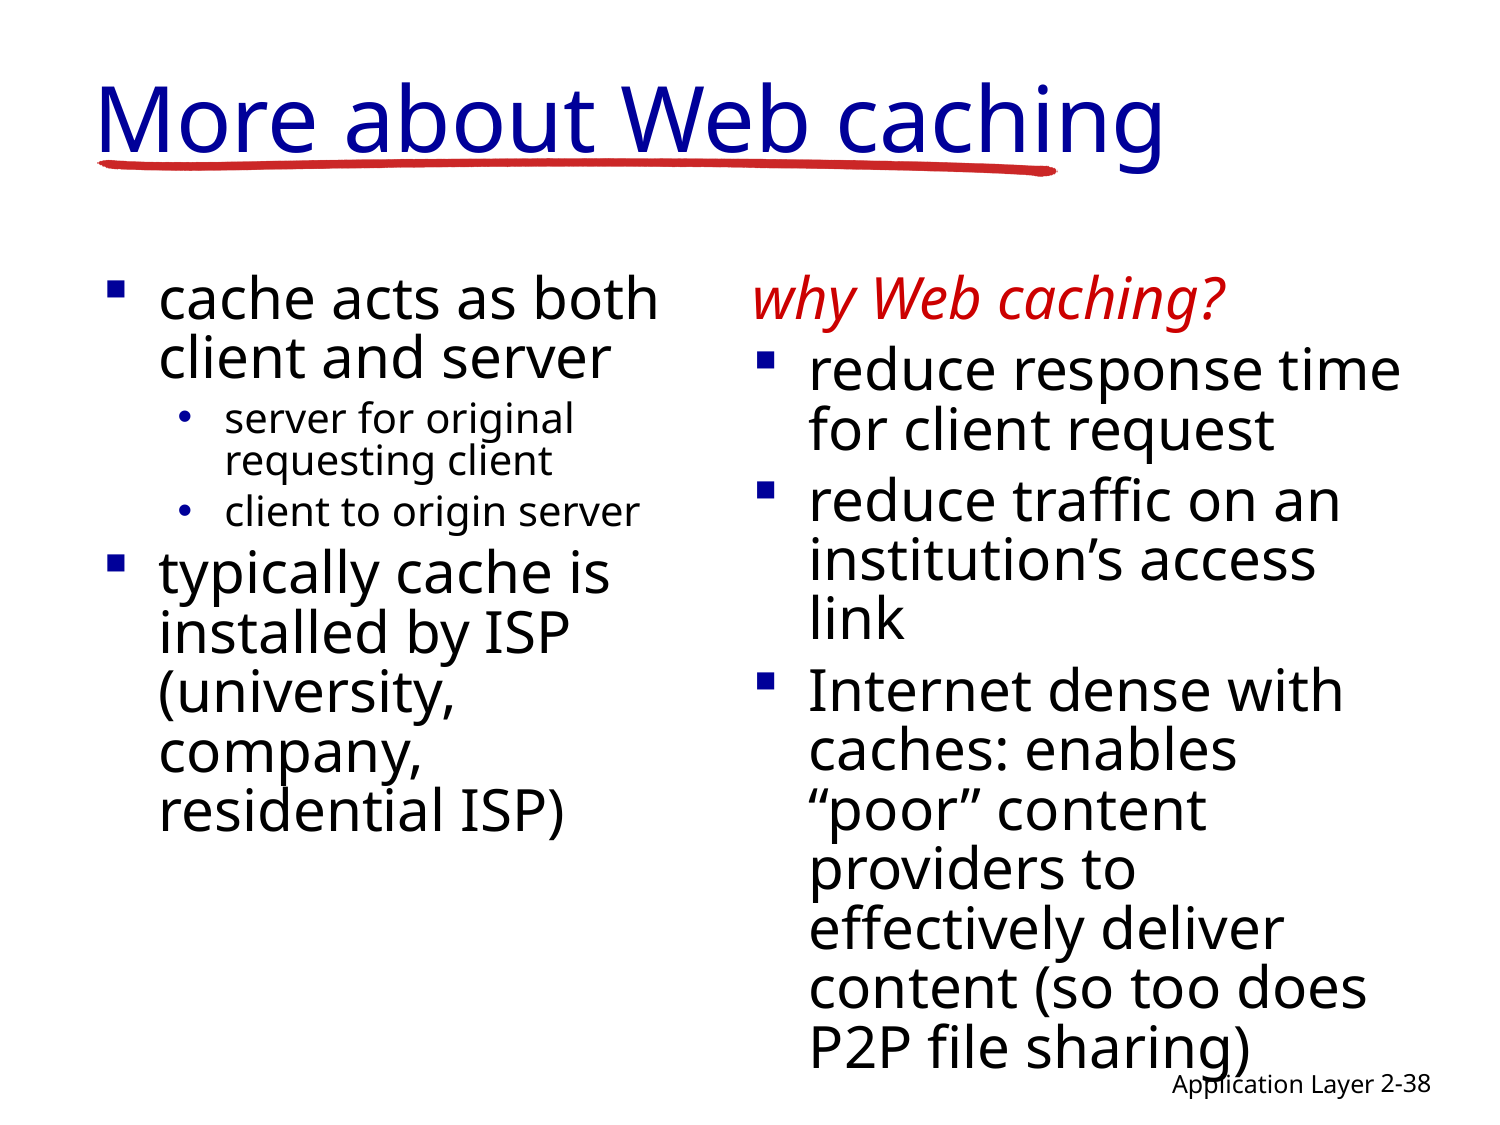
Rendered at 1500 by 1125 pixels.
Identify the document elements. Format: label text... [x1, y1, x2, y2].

picture [93, 153, 1069, 183]
slide_number 2-38 [1365, 1059, 1477, 1106]
list why Web caching? reduce response time for client request reduce traffic on an institution’s access link Internet dense with caches: enables “poor” content providers to effectively deliver content (so too does P2P file sharing) [737, 264, 1420, 1027]
list cache acts as both client and server server for original requesting client client to origin server typically cache is installed by ISP (university, company, residential ISP) [87, 264, 713, 1027]
title More about Web caching [78, 38, 1354, 194]
footer Application Layer [914, 1060, 1391, 1109]
